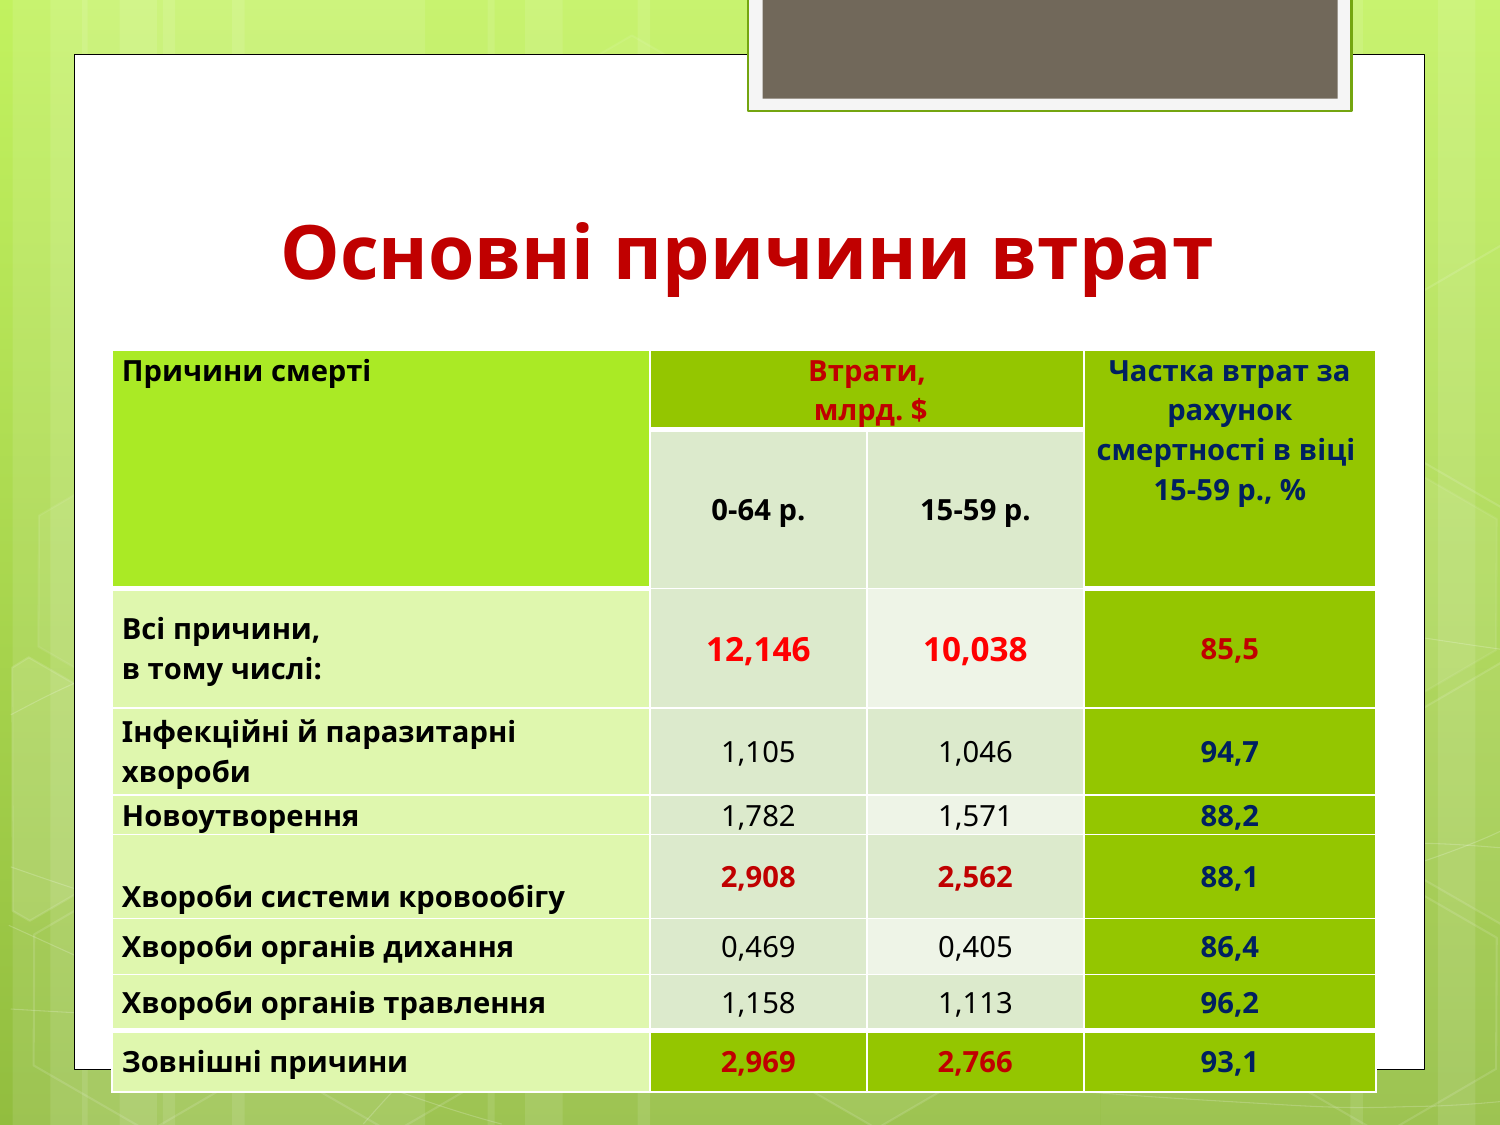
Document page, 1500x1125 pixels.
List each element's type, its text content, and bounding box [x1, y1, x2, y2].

table_cell 1,105 [651, 709, 866, 794]
table_cell 1,158 [651, 975, 866, 1028]
table_cell 96,2 [1085, 975, 1375, 1028]
table_cell Хвороби органів дихання [113, 919, 649, 974]
table_header Частка втрат за рахунок смертності в віці 15-59 р., % [1085, 351, 1375, 586]
table_cell 2,562 [868, 835, 1083, 918]
table_cell 2,908 [651, 835, 866, 918]
table_cell Зовнішні причини [113, 1033, 649, 1091]
table_cell 0,469 [651, 919, 866, 974]
table_cell 86,4 [1085, 919, 1375, 974]
table_cell 1,046 [868, 709, 1083, 794]
table_cell 1,782 [651, 796, 866, 834]
table_header Втрати, млрд. $ [651, 351, 1083, 427]
table_cell Новоутворення [113, 796, 649, 834]
table_cell 0,405 [868, 919, 1083, 974]
table_cell 2,766 [868, 1033, 1083, 1091]
table_cell 94,7 [1085, 709, 1375, 794]
table_cell 12,146 [651, 589, 866, 707]
table_cell 0-64 р. [651, 432, 866, 588]
table_cell 93,1 [1085, 1033, 1375, 1091]
table_header Причини смерті [113, 351, 649, 586]
table_cell Хвороби органів травлення [113, 975, 649, 1028]
table_cell 1,113 [868, 975, 1083, 1028]
table_cell Хвороби системи кровообігу [113, 835, 649, 918]
table_cell 2,969 [651, 1033, 866, 1091]
table_cell 85,5 [1085, 591, 1375, 707]
table_cell 1,571 [868, 796, 1083, 834]
table_cell Інфекційні й паразитарні хвороби [113, 709, 649, 794]
table_cell 88,2 [1085, 796, 1375, 834]
table_cell 15-59 р. [868, 432, 1083, 588]
table_cell 88,1 [1085, 835, 1375, 918]
table_cell 10,038 [868, 589, 1083, 707]
title Основні причини втрат [171, 168, 1324, 303]
table_cell Всі причини, в тому числі: [113, 591, 649, 707]
